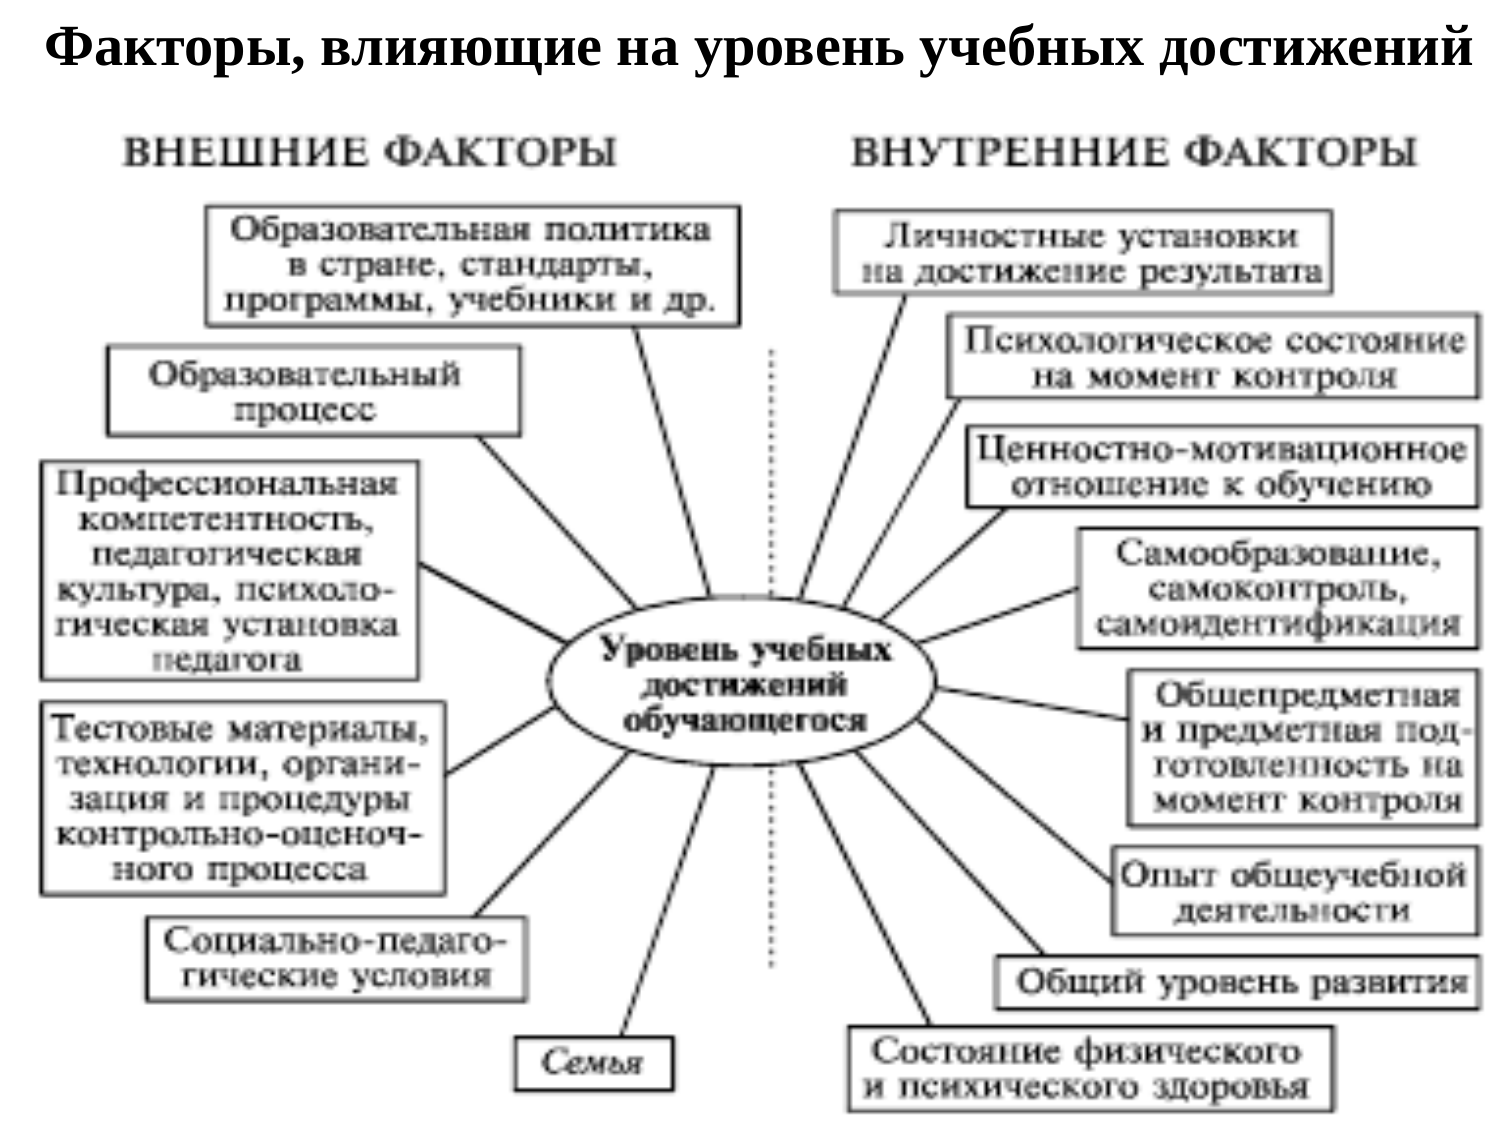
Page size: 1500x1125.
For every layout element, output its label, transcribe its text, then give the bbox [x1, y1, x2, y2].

picture [29, 125, 1500, 1125]
text_box Факторы, влияющие на уровень учебных достижений [29, 0, 1500, 85]
